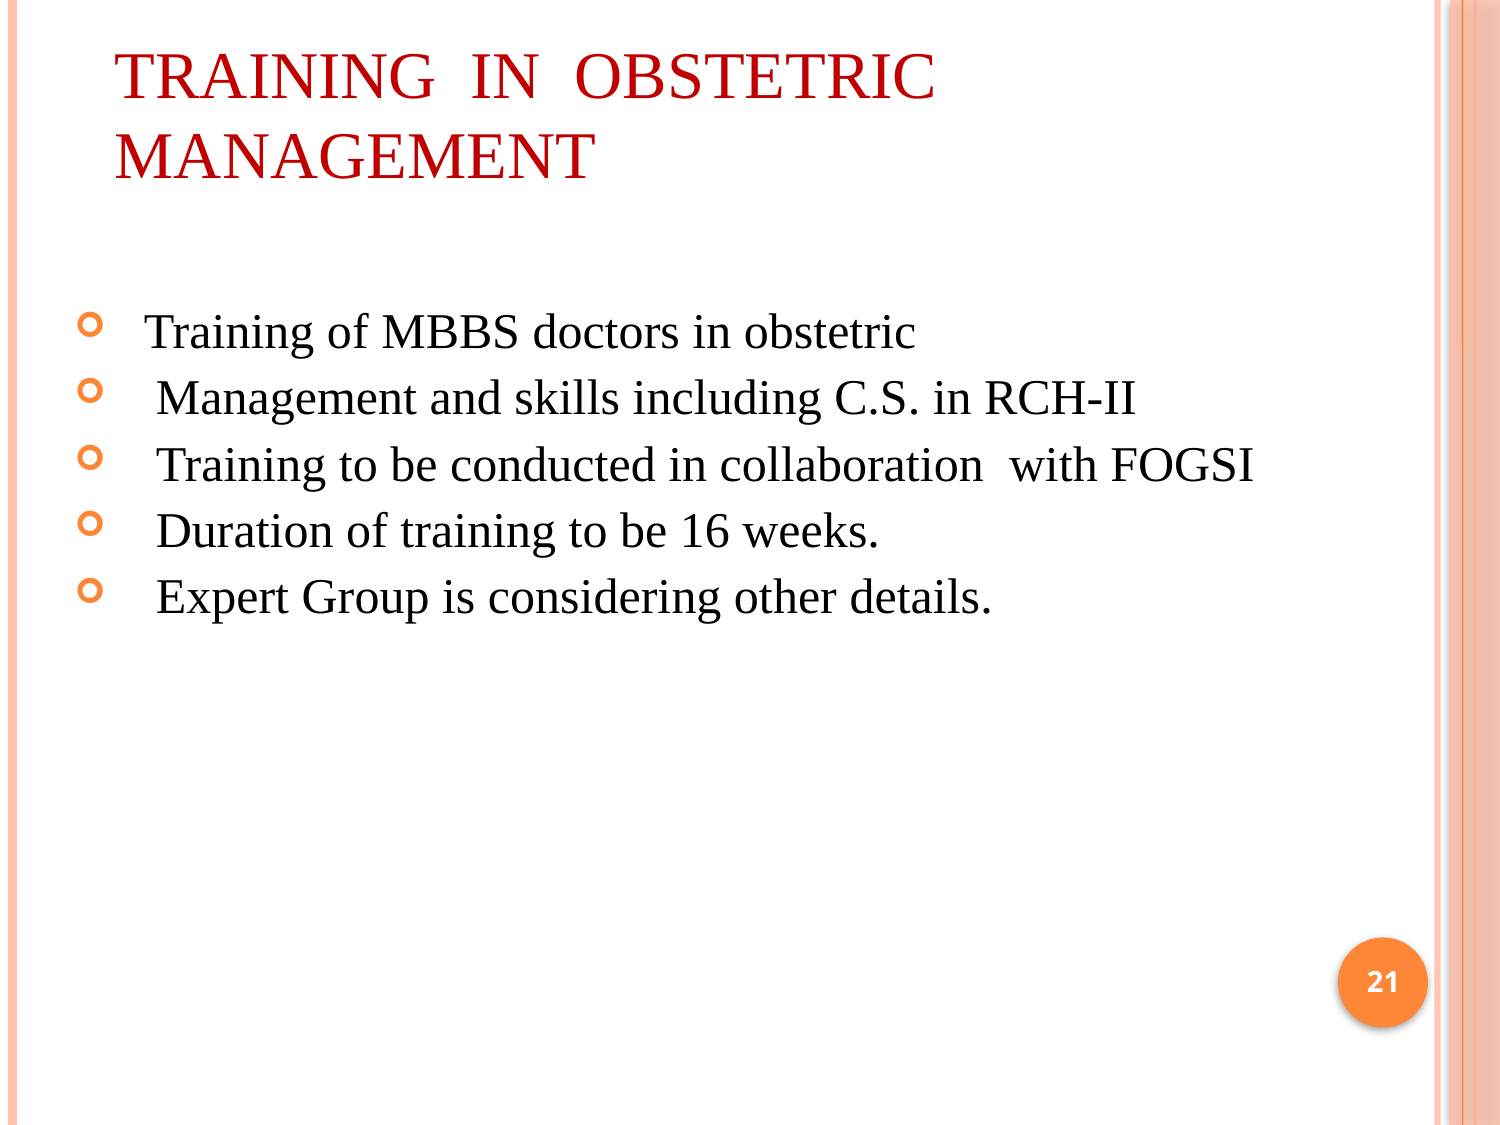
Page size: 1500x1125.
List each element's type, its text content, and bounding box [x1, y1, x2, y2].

slide_number 21 [1333, 940, 1434, 1027]
list Training of MBBS doctors in obstetric Management and skills including C.S. in RCH-II Training to be conducted in collaboration with FOGSI Duration of training to be 16 weeks. Expert Group is considering other details. [41, 224, 1392, 1009]
title Training in Obstetric Management [99, 0, 1313, 223]
